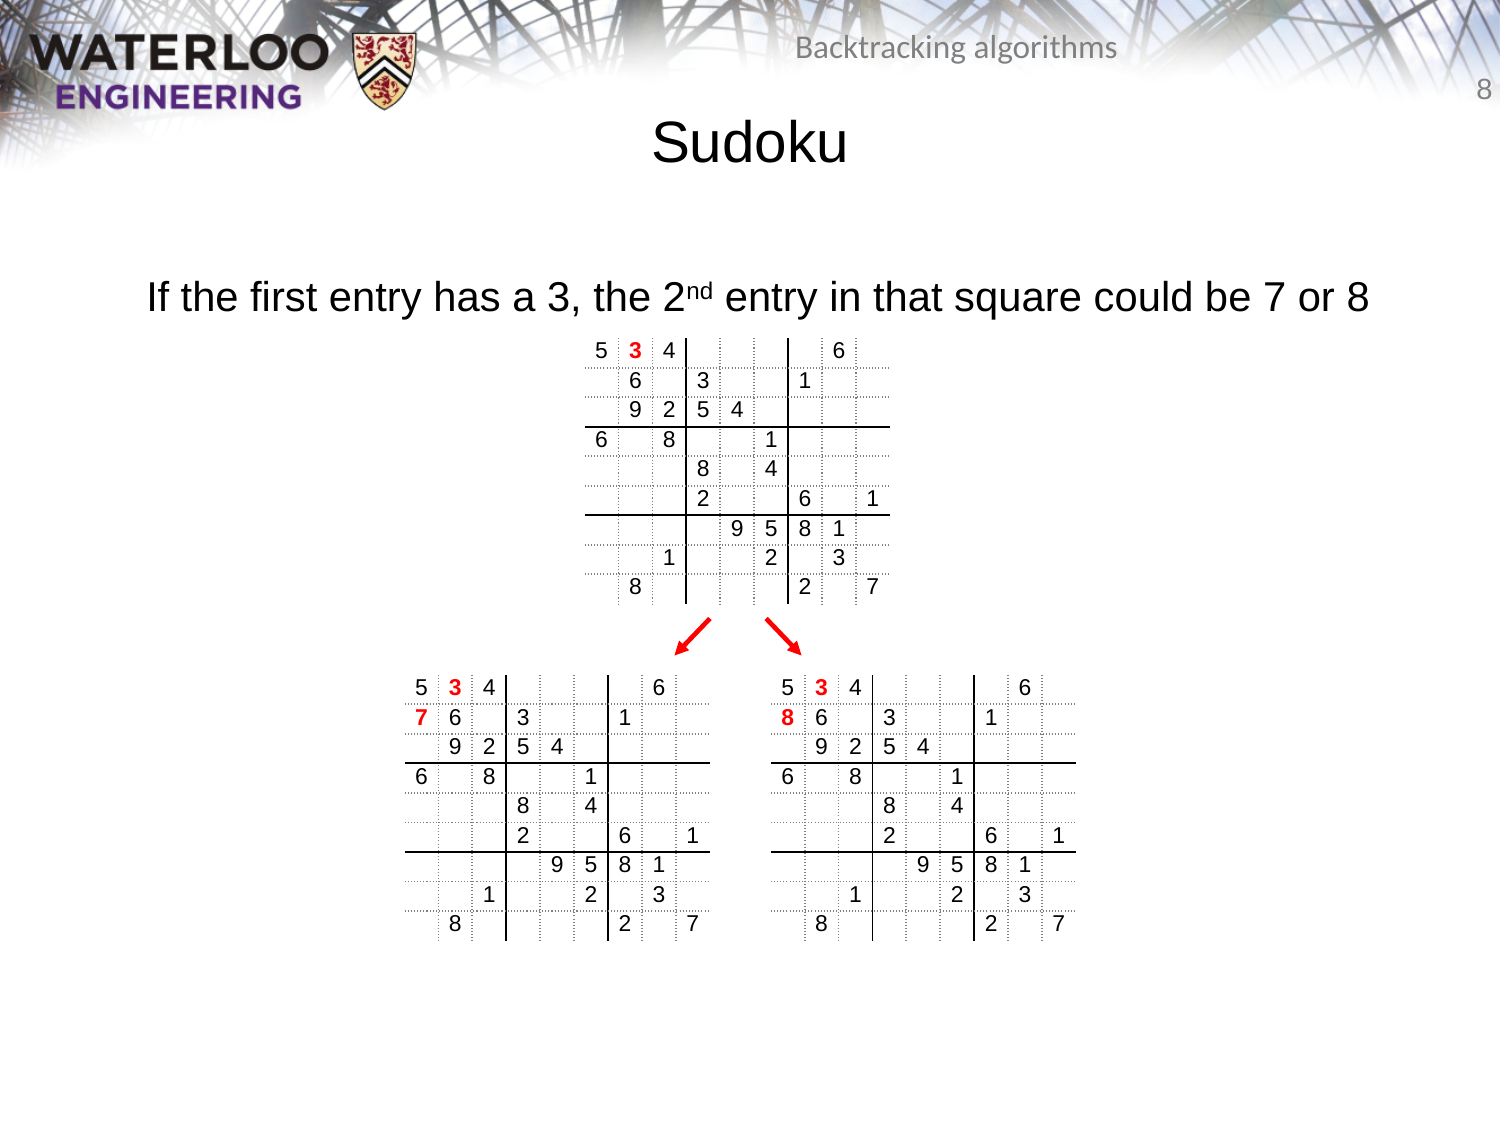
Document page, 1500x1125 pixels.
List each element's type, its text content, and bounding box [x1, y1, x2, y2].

table_cell [507, 911, 540, 941]
table_header [856, 338, 890, 368]
table_cell 6 [789, 486, 822, 514]
table_cell 8 [839, 764, 872, 793]
table_cell 1 [1008, 853, 1042, 881]
table_cell [642, 911, 676, 941]
table_cell [642, 734, 676, 762]
table_cell 4 [574, 793, 607, 822]
table_cell [405, 881, 438, 911]
table_cell [405, 911, 438, 941]
table_cell 4 [754, 456, 787, 486]
table_cell 1 [822, 516, 856, 545]
table_cell 6 [975, 822, 1008, 851]
table_cell [839, 853, 872, 881]
table_cell [438, 822, 472, 851]
table_cell [856, 545, 890, 574]
table_cell [805, 793, 839, 822]
table_header 5 [585, 338, 619, 368]
table_cell [472, 911, 505, 941]
table_cell [642, 793, 676, 822]
table_cell [856, 397, 890, 426]
table_cell [438, 853, 472, 881]
table_cell [805, 764, 839, 793]
table_cell [822, 456, 856, 486]
table_cell 8 [975, 853, 1008, 881]
table_cell [906, 793, 940, 822]
table_cell [642, 704, 676, 734]
table_cell [822, 397, 856, 426]
table_cell 8 [652, 428, 685, 456]
table_cell 8 [771, 704, 805, 734]
table_cell [771, 881, 805, 911]
table_cell 3 [642, 881, 676, 911]
table_header [720, 338, 754, 368]
table_cell [873, 881, 906, 911]
table_cell 5 [687, 397, 720, 426]
table_cell [507, 853, 540, 881]
table_header [873, 675, 906, 704]
table_cell [540, 881, 574, 911]
table_cell [574, 704, 607, 734]
table_cell [609, 881, 642, 911]
table_cell 9 [906, 853, 940, 881]
table_cell 8 [507, 793, 540, 822]
table_cell [405, 853, 438, 881]
table_cell 4 [540, 734, 574, 762]
table_cell 9 [805, 734, 839, 762]
table_cell 8 [805, 911, 839, 941]
table_cell [472, 822, 505, 851]
table_cell [906, 704, 940, 734]
table_cell 8 [609, 853, 642, 881]
table_cell 1 [789, 368, 822, 397]
table_cell [771, 853, 805, 881]
table_cell [585, 486, 619, 514]
table_cell 3 [687, 368, 720, 397]
table_header 6 [1008, 675, 1042, 704]
table_cell [940, 734, 973, 762]
table_cell 1 [652, 545, 685, 574]
table_cell [540, 764, 574, 793]
table_cell [1042, 881, 1076, 911]
table_cell 1 [676, 822, 710, 851]
table_cell [822, 574, 856, 604]
table_cell [720, 574, 754, 604]
table_cell 6 [405, 764, 438, 793]
table_cell [574, 911, 607, 941]
table_cell [720, 368, 754, 397]
table_cell 1 [472, 881, 505, 911]
table_cell 9 [438, 734, 472, 762]
table_cell [805, 853, 839, 881]
table_cell [1008, 764, 1042, 793]
table_cell [822, 486, 856, 514]
table_cell 7 [676, 911, 710, 941]
table_cell [1042, 793, 1076, 822]
table_cell [856, 456, 890, 486]
table_header [609, 675, 642, 704]
table_cell [687, 545, 720, 574]
table_cell [975, 734, 1008, 762]
table_cell 5 [507, 734, 540, 762]
table_cell 3 [1008, 881, 1042, 911]
table_cell [472, 853, 505, 881]
table_cell 2 [507, 822, 540, 851]
table_cell [585, 516, 619, 545]
table_cell 2 [975, 911, 1008, 941]
table_cell 7 [1042, 911, 1076, 941]
table_cell 1 [839, 881, 872, 911]
table_cell [585, 545, 619, 574]
table_cell [906, 911, 940, 941]
table_cell 1 [574, 764, 607, 793]
table_cell [619, 545, 652, 574]
table_cell [940, 822, 973, 851]
table_cell [540, 911, 574, 941]
table_cell [652, 516, 685, 545]
table_cell 9 [540, 853, 574, 881]
table_header [940, 675, 973, 704]
title Sudoku [74, 44, 1426, 233]
table_cell [642, 822, 676, 851]
table_header [975, 675, 1008, 704]
table_header 6 [642, 675, 676, 704]
table_cell 1 [642, 853, 676, 881]
table_cell 8 [687, 456, 720, 486]
table_header 6 [822, 338, 856, 368]
table_cell 9 [720, 516, 754, 545]
table_cell 1 [856, 486, 890, 514]
table_cell 7 [856, 574, 890, 604]
table_cell [822, 368, 856, 397]
table_cell [676, 793, 710, 822]
table_cell 8 [619, 574, 652, 604]
table_cell [754, 486, 787, 514]
table_cell [839, 911, 872, 941]
table_cell [642, 764, 676, 793]
table_cell [574, 734, 607, 762]
table_cell 1 [754, 428, 787, 456]
table_cell [720, 428, 754, 456]
table_header [574, 675, 607, 704]
table_cell [609, 764, 642, 793]
table_header [676, 675, 710, 704]
table_cell [856, 368, 890, 397]
table_cell [856, 516, 890, 545]
table_cell [789, 456, 822, 486]
table_header [1042, 675, 1076, 704]
table_cell [652, 574, 685, 604]
table_cell 6 [585, 428, 619, 456]
table_cell [771, 822, 805, 851]
table_cell [771, 793, 805, 822]
table_cell 1 [609, 704, 642, 734]
table_cell [940, 911, 973, 941]
table_cell [873, 764, 906, 793]
table_cell [805, 822, 839, 851]
table_cell [1042, 764, 1076, 793]
list If the first entry has a 3, the 2nd entry in that square could be 7 or 8 [74, 262, 1426, 1006]
table_cell 1 [940, 764, 973, 793]
table_cell [839, 704, 872, 734]
table_header [687, 338, 720, 368]
table_cell [585, 368, 619, 397]
table_cell [1008, 822, 1042, 851]
table_cell 2 [652, 397, 685, 426]
table_cell [609, 734, 642, 762]
table_cell [1042, 853, 1076, 881]
table_header 3 [805, 675, 839, 704]
table_cell 5 [754, 516, 787, 545]
table_cell [754, 368, 787, 397]
table_cell [619, 486, 652, 514]
table_cell [873, 853, 906, 881]
table_cell [789, 428, 822, 456]
table_cell [1008, 911, 1042, 941]
table_header [507, 675, 540, 704]
table_cell [856, 428, 890, 456]
table_cell 8 [438, 911, 472, 941]
table_cell 5 [940, 853, 973, 881]
table_cell [472, 793, 505, 822]
table_header 4 [472, 675, 505, 704]
table_cell 6 [619, 368, 652, 397]
table_header 3 [438, 675, 472, 704]
table_cell 6 [805, 704, 839, 734]
table_cell [540, 822, 574, 851]
table_cell 6 [771, 764, 805, 793]
table_cell [676, 734, 710, 762]
table_cell [652, 456, 685, 486]
table_cell 2 [609, 911, 642, 941]
table_cell [585, 397, 619, 426]
table_cell 5 [574, 853, 607, 881]
table_cell [687, 516, 720, 545]
table_cell 2 [754, 545, 787, 574]
table_cell [472, 704, 505, 734]
table_cell [540, 793, 574, 822]
table_header [754, 338, 787, 368]
table_cell [789, 397, 822, 426]
table_cell [438, 881, 472, 911]
table_cell 6 [438, 704, 472, 734]
table_cell 9 [619, 397, 652, 426]
table_cell [585, 456, 619, 486]
table_cell 3 [822, 545, 856, 574]
table_header [906, 675, 940, 704]
table_cell [507, 881, 540, 911]
table_cell 4 [906, 734, 940, 762]
table_cell 1 [1042, 822, 1076, 851]
table_cell 2 [472, 734, 505, 762]
table_header 4 [652, 338, 685, 368]
table_cell [873, 911, 906, 941]
table_cell 2 [873, 822, 906, 851]
table_cell [720, 486, 754, 514]
table_cell 1 [975, 704, 1008, 734]
table_header [540, 675, 574, 704]
table_header [789, 338, 822, 368]
table_cell [676, 881, 710, 911]
table_cell [1042, 704, 1076, 734]
table_cell [438, 764, 472, 793]
table_cell [906, 822, 940, 851]
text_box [674, 618, 711, 656]
table_cell [906, 881, 940, 911]
table_cell [771, 911, 805, 941]
table_cell [839, 793, 872, 822]
table_cell [619, 516, 652, 545]
table_header 4 [839, 675, 872, 704]
table_cell 8 [472, 764, 505, 793]
table_cell 2 [839, 734, 872, 762]
table_cell [687, 428, 720, 456]
table_header 3 [619, 338, 652, 368]
table_cell 4 [940, 793, 973, 822]
table_header 5 [771, 675, 805, 704]
table_cell [975, 881, 1008, 911]
table_cell [1008, 793, 1042, 822]
table_cell [720, 456, 754, 486]
table_cell [405, 734, 438, 762]
table_cell [652, 368, 685, 397]
table_cell [609, 793, 642, 822]
table_cell [652, 486, 685, 514]
table_cell [975, 764, 1008, 793]
table_cell [1008, 704, 1042, 734]
table_cell 5 [873, 734, 906, 762]
table_cell [687, 574, 720, 604]
table_cell [805, 881, 839, 911]
table_cell 2 [940, 881, 973, 911]
table_cell 7 [405, 704, 438, 734]
table_cell [574, 822, 607, 851]
table_cell 6 [609, 822, 642, 851]
table_cell 2 [687, 486, 720, 514]
table_cell [676, 704, 710, 734]
table_cell [676, 764, 710, 793]
table_cell [754, 574, 787, 604]
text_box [765, 618, 802, 656]
table_cell [405, 822, 438, 851]
table_cell 4 [720, 397, 754, 426]
table_cell 3 [507, 704, 540, 734]
table_header 5 [405, 675, 438, 704]
table_cell [540, 704, 574, 734]
table_cell 8 [873, 793, 906, 822]
table_cell [720, 545, 754, 574]
table_cell [771, 734, 805, 762]
table_cell [676, 853, 710, 881]
table_cell 2 [574, 881, 607, 911]
table_cell 2 [789, 574, 822, 604]
table_cell [585, 574, 619, 604]
table_cell 3 [873, 704, 906, 734]
table_cell [754, 397, 787, 426]
table_cell [906, 764, 940, 793]
table_cell 8 [789, 516, 822, 545]
table_cell [975, 793, 1008, 822]
table_cell [619, 428, 652, 456]
table_cell [619, 456, 652, 486]
table_cell [507, 764, 540, 793]
picture [0, 0, 1500, 1125]
table_cell [1042, 734, 1076, 762]
table_cell [1008, 734, 1042, 762]
table_cell [940, 704, 973, 734]
table_cell [839, 822, 872, 851]
table_cell [789, 545, 822, 574]
table_cell [405, 793, 438, 822]
table_cell [822, 428, 856, 456]
table_cell [438, 793, 472, 822]
